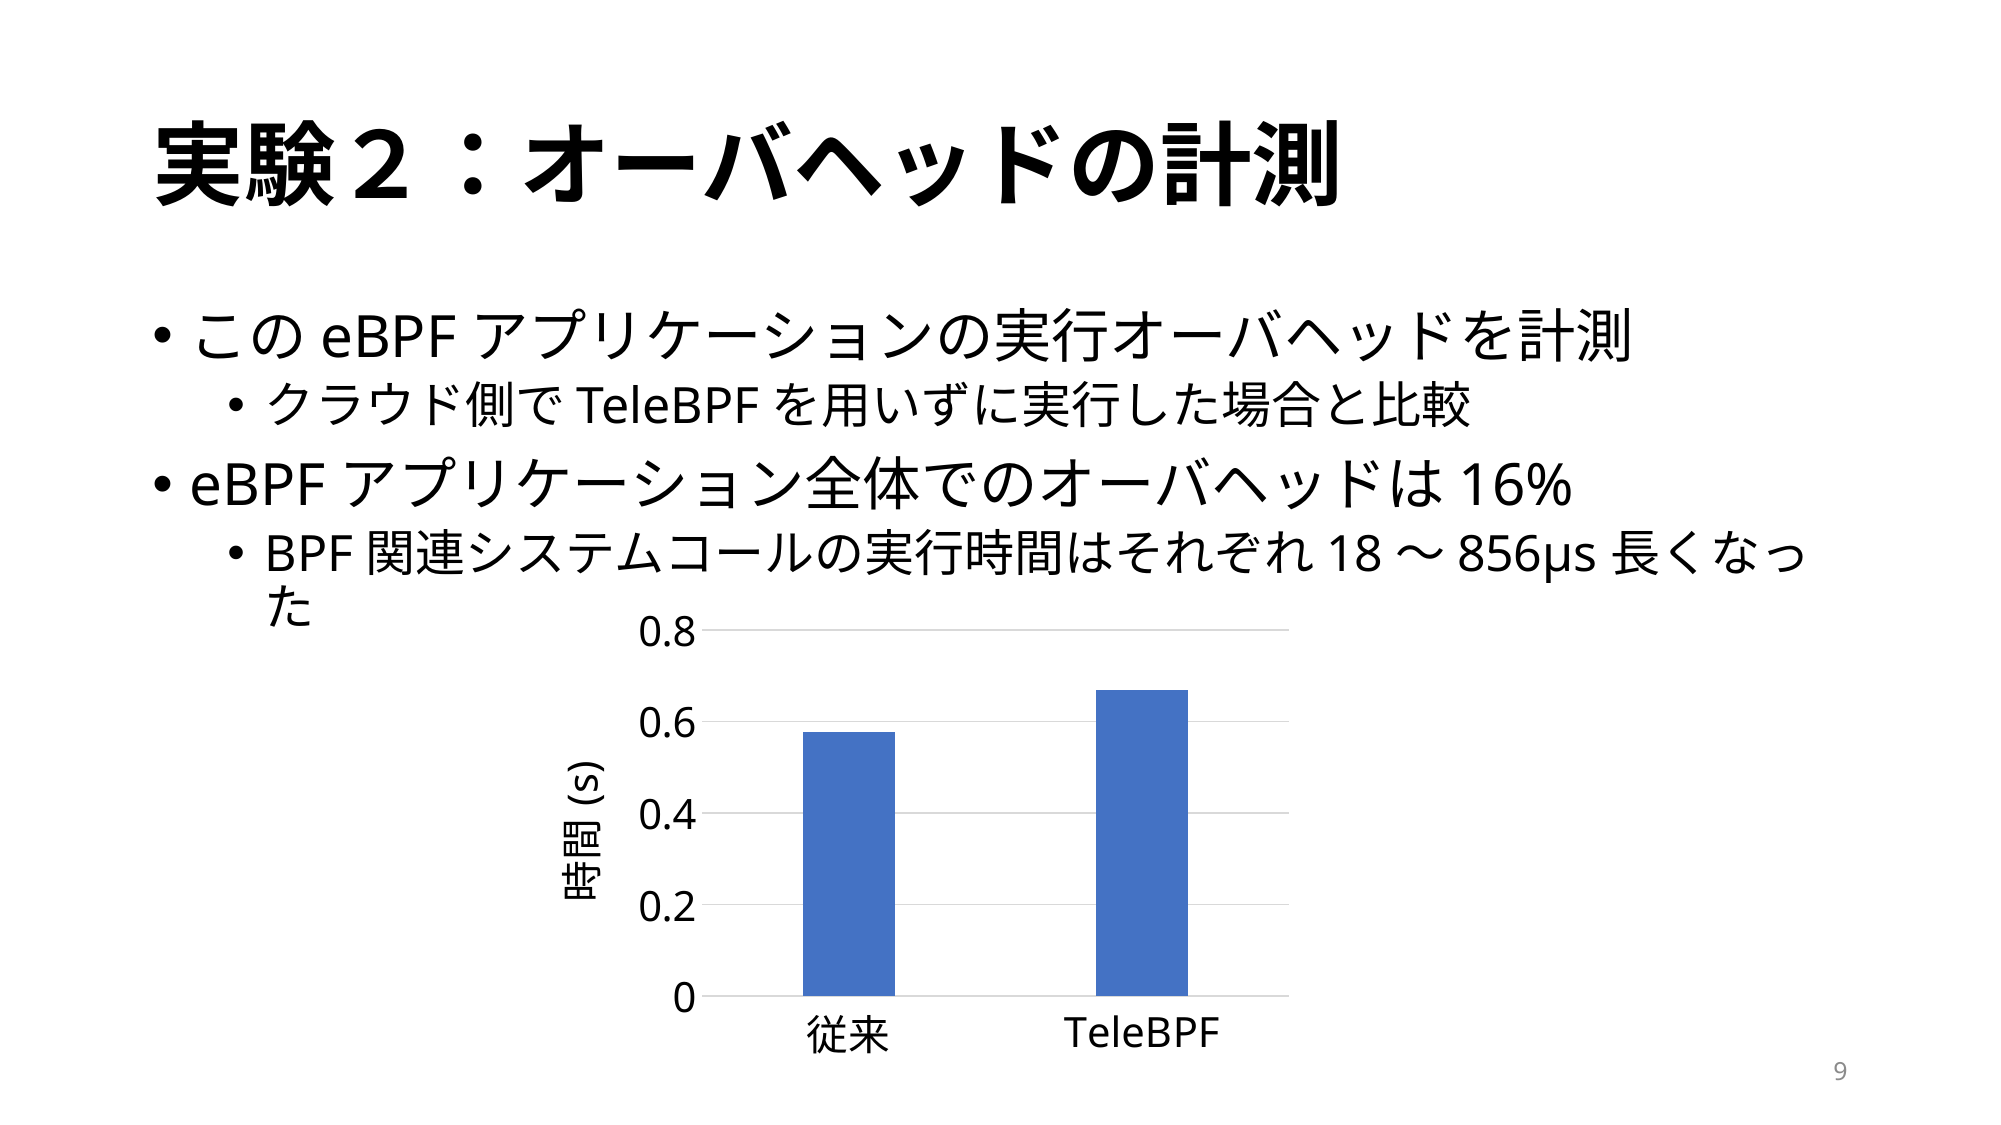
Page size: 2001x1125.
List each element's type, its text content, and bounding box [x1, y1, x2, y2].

slide_number 9 [1412, 1042, 1863, 1103]
list このeBPFアプリケーションの実行オーバヘッドを計測 クラウド側でTeleBPFを用いずに実行した場合と比較 eBPFアプリケーション全体でのオーバヘッドは16% BPF関連システムコールの実行時間はそれぞれ18〜856µs長くなった [137, 299, 1863, 1014]
chart [509, 591, 1305, 1073]
title 実験２：オーバヘッドの計測 [137, 59, 1863, 278]
